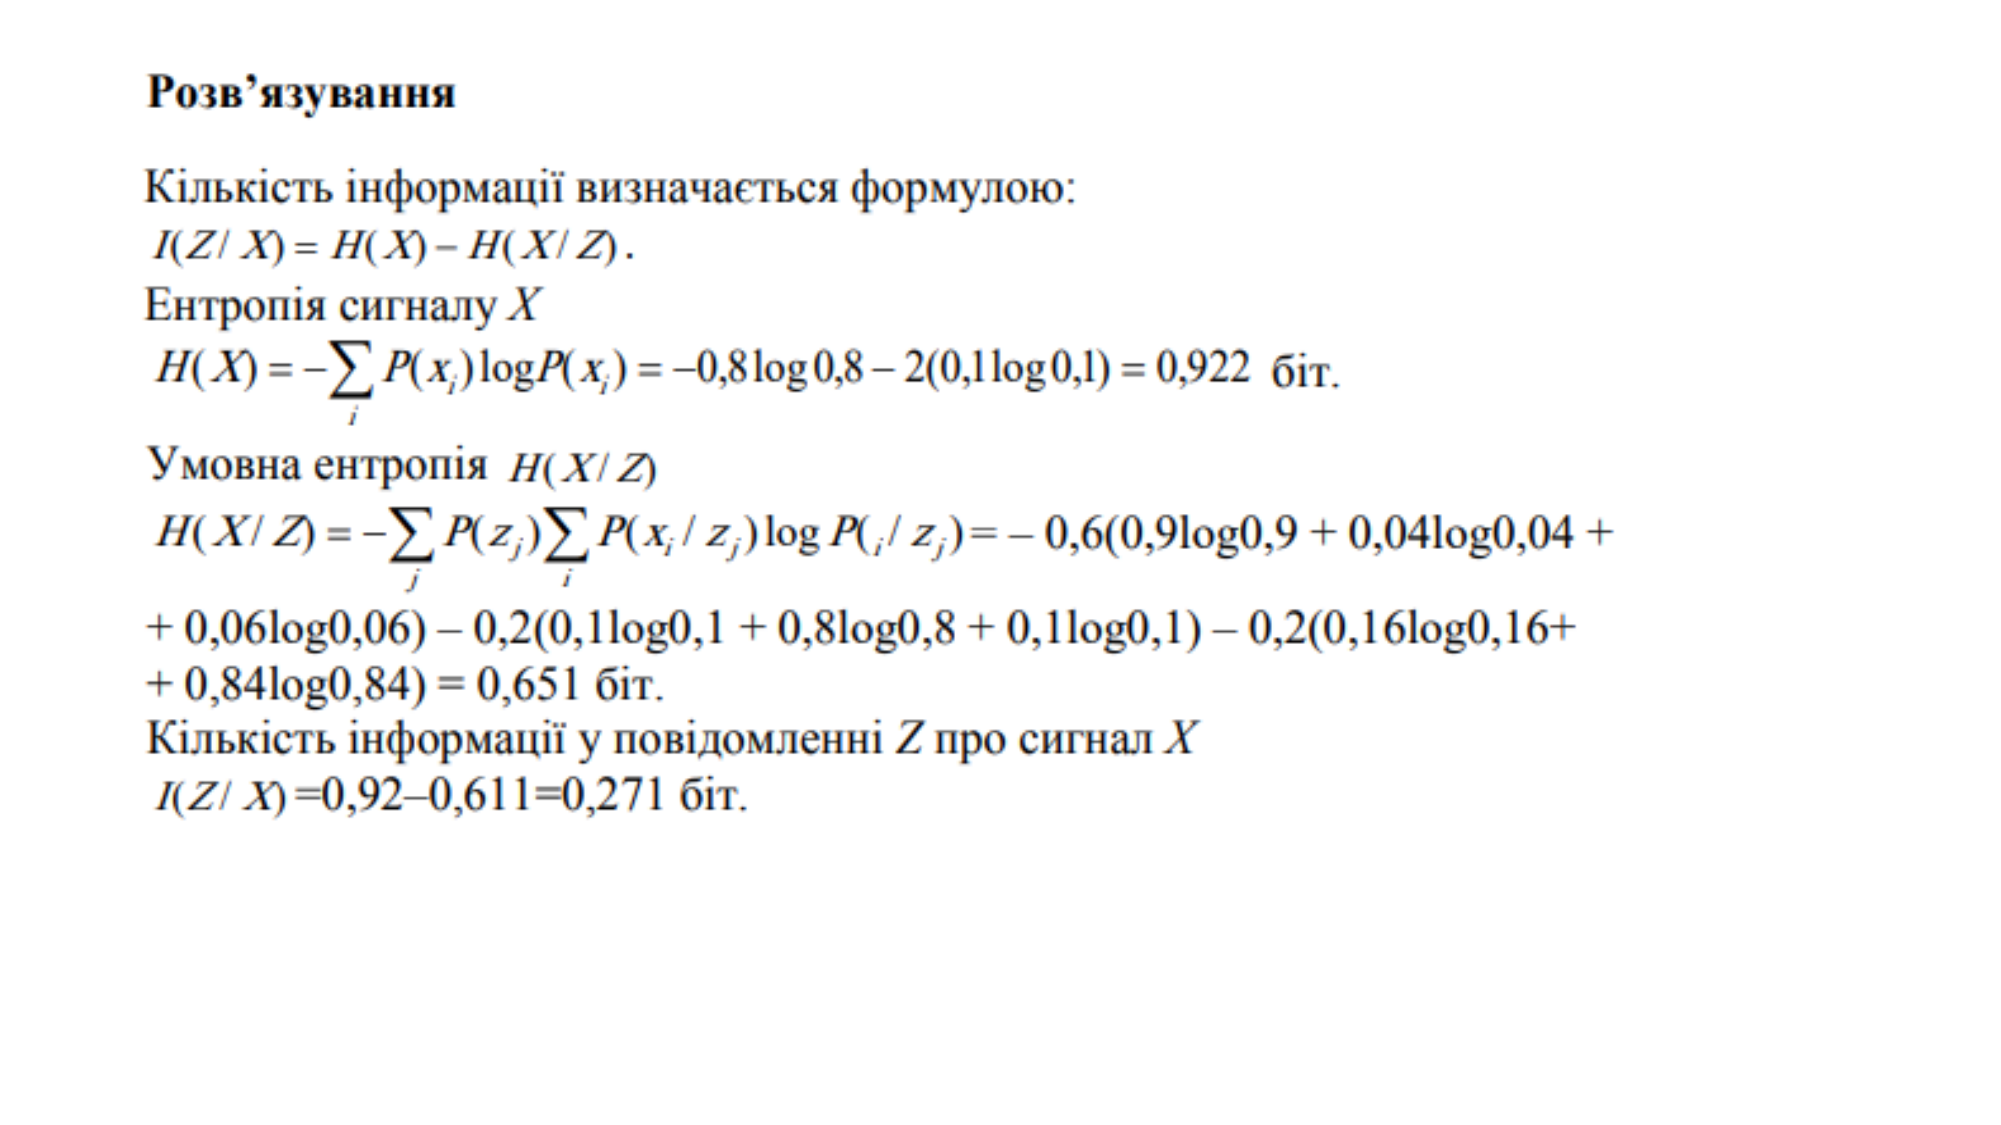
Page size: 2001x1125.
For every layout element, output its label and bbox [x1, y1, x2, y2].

list [0, 53, 1664, 826]
